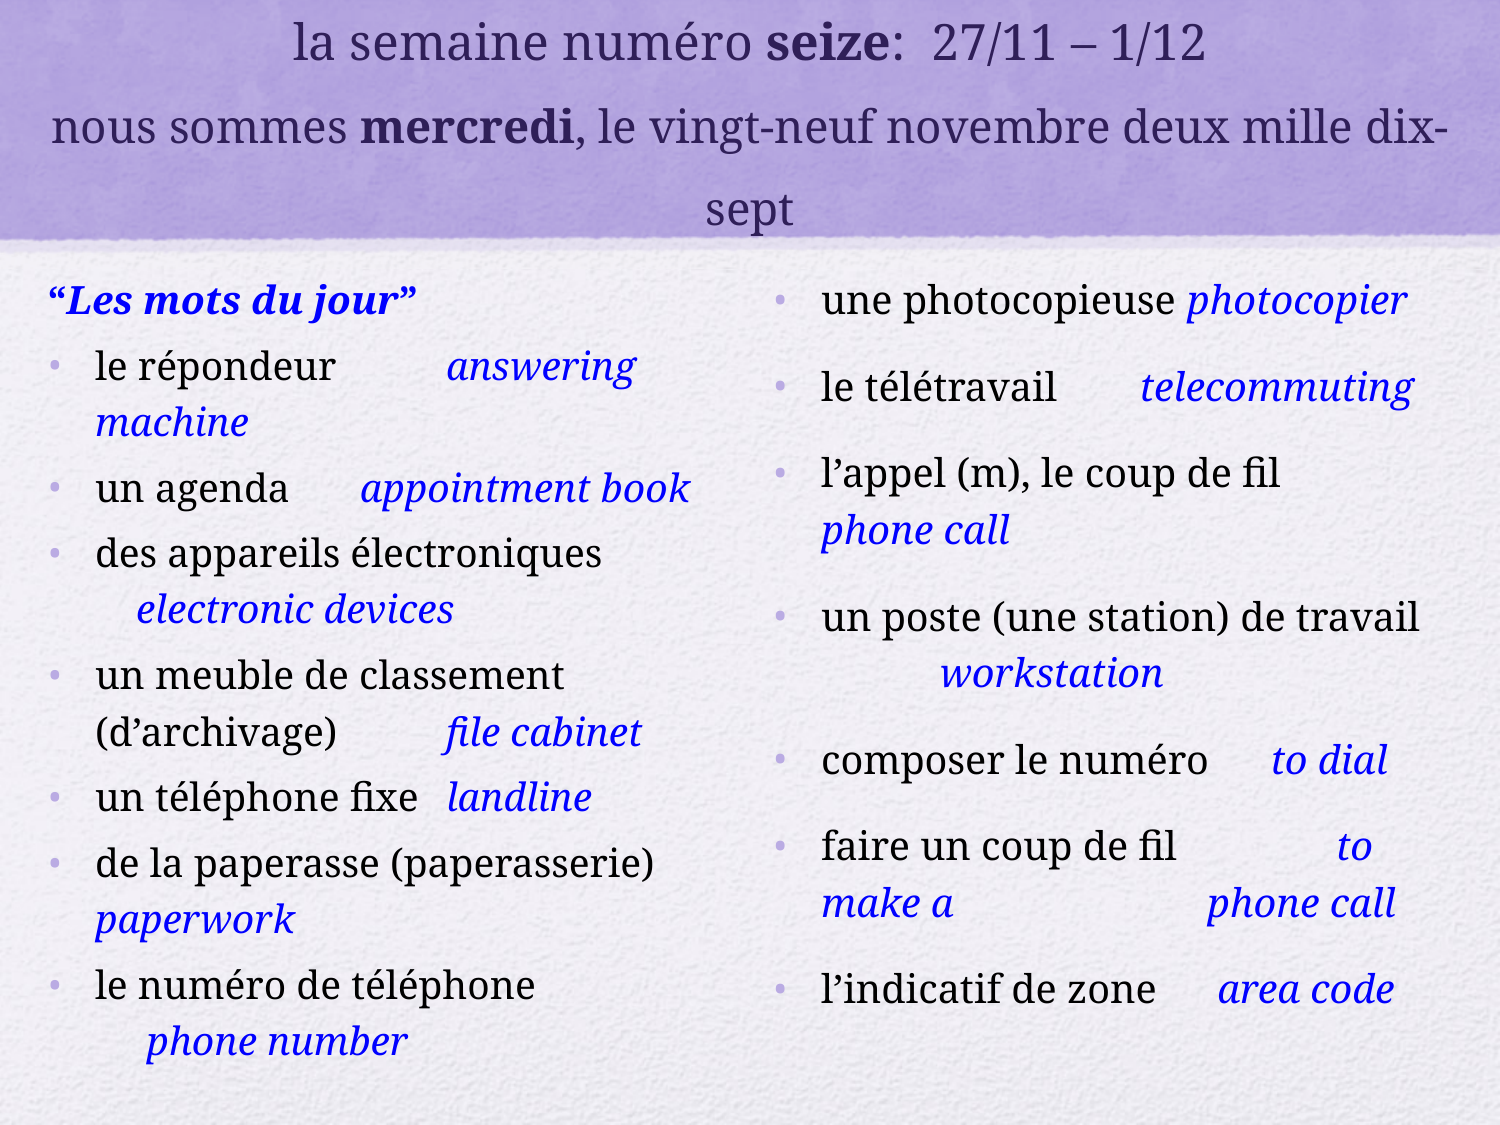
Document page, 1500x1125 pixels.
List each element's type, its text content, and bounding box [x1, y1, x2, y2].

picture [0, 225, 1500, 1125]
list une photocopieuse photocopier le télétravail telecommuting l’appel (m), le coup de fil phone call un poste (une station) de travail workstation composer le numéro to dial faire un coup de fil to make a phone call l’indicatif de zone area code [757, 258, 1469, 1087]
title la semaine numéro seize: 27/11 – 1/12 nous sommes mercredi, le vingt-neuf novembre deux mille dix-sept [32, 6, 1469, 209]
list “Les mots du jour” le répondeur answering machine un agenda appointment book des appareils électroniques electronic devices un meuble de classement (d’archivage) file cabinet un téléphone fixe landline de la paperasse (paperasserie) paperwork le numéro de téléphone phone number [32, 258, 733, 1087]
